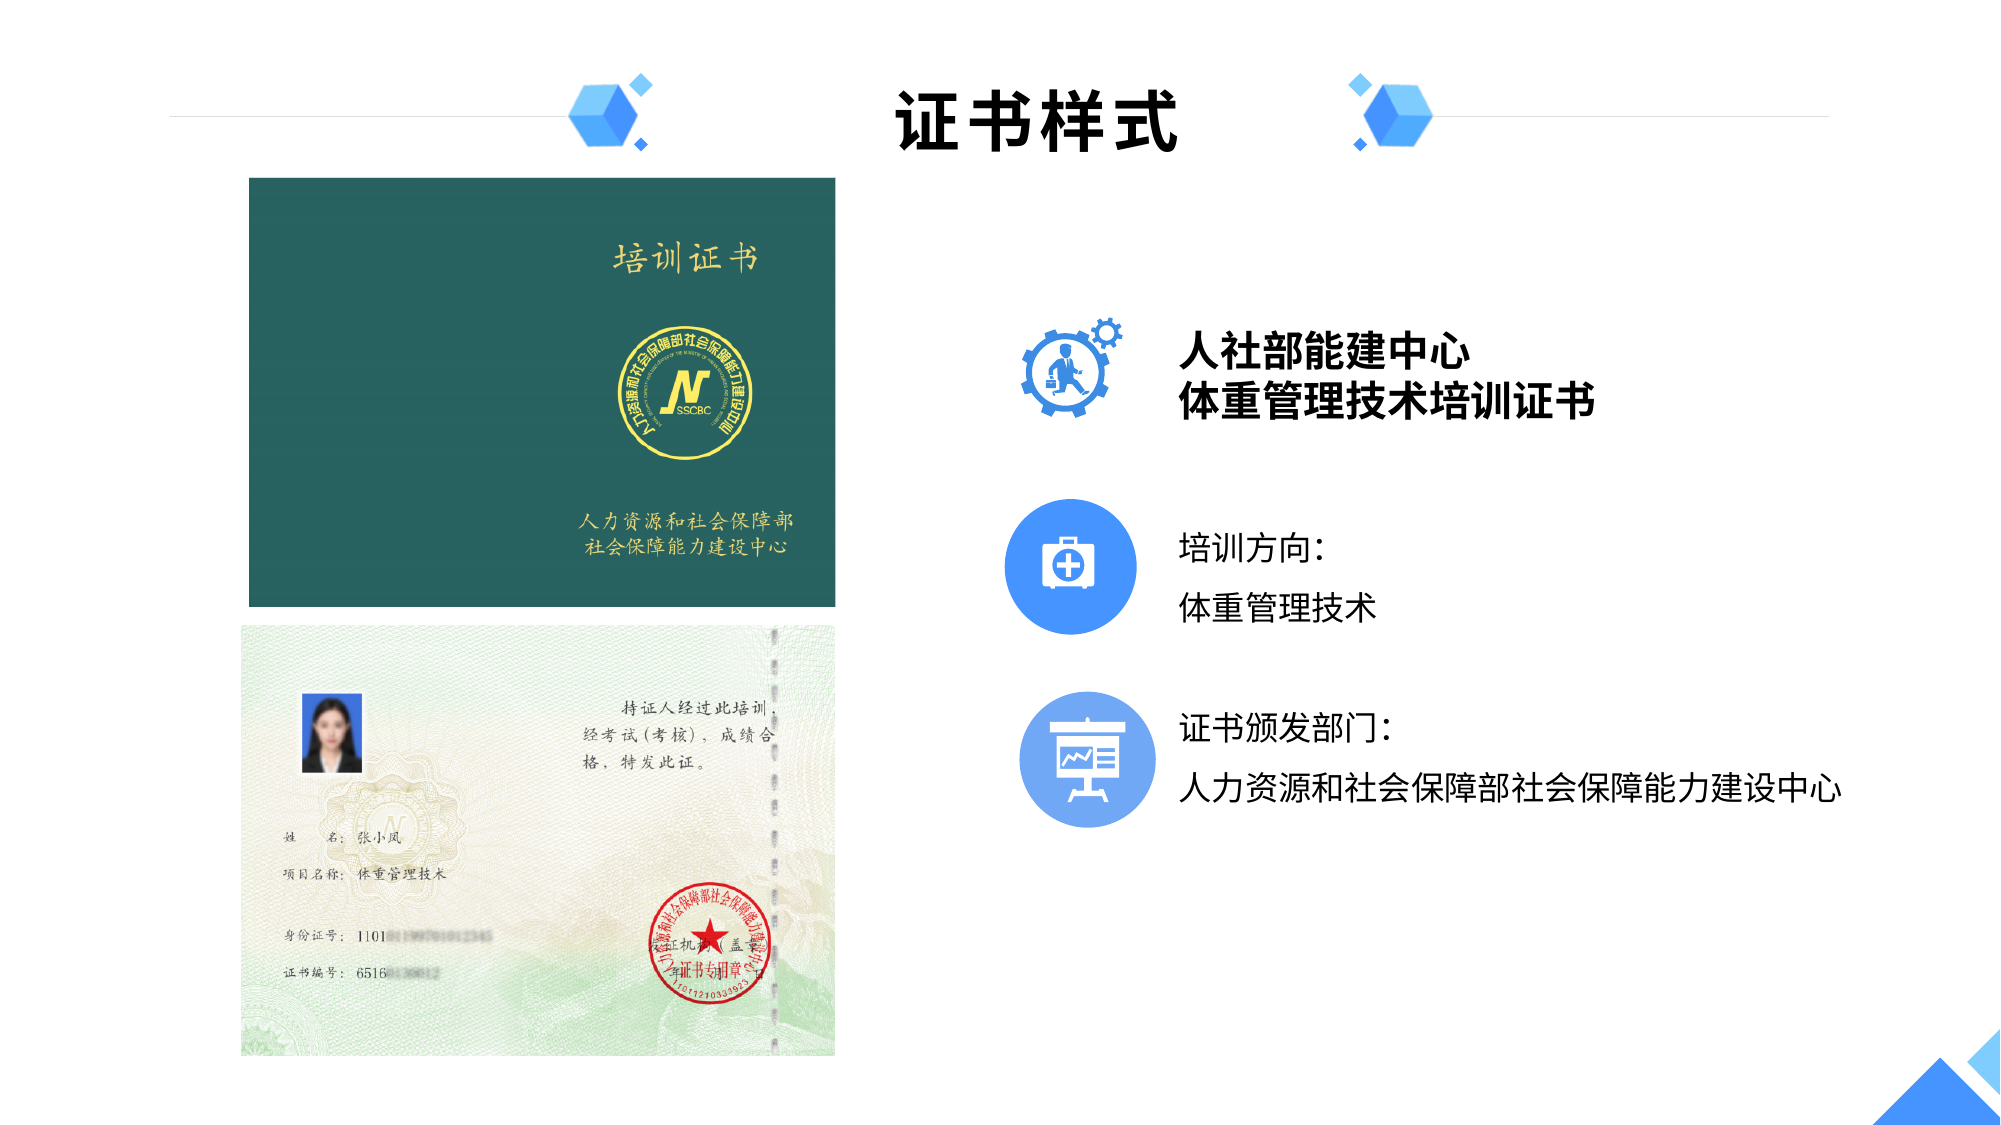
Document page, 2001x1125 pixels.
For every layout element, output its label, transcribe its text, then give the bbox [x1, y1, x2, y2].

text_box 培训方向： 体重管理技术 证书颁发部门： 人力资源和社会保障部社会保障能力建设中心 [1163, 499, 1866, 815]
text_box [1004, 499, 1137, 635]
text_box [1020, 317, 1123, 418]
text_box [1019, 691, 1156, 828]
text_box 人社部能建中心 体重管理技术培训证书 [1163, 317, 1611, 433]
picture [248, 31, 836, 607]
picture [1303, 30, 1475, 205]
text_box 证书样式 [879, 72, 1195, 168]
picture [238, 622, 837, 1056]
